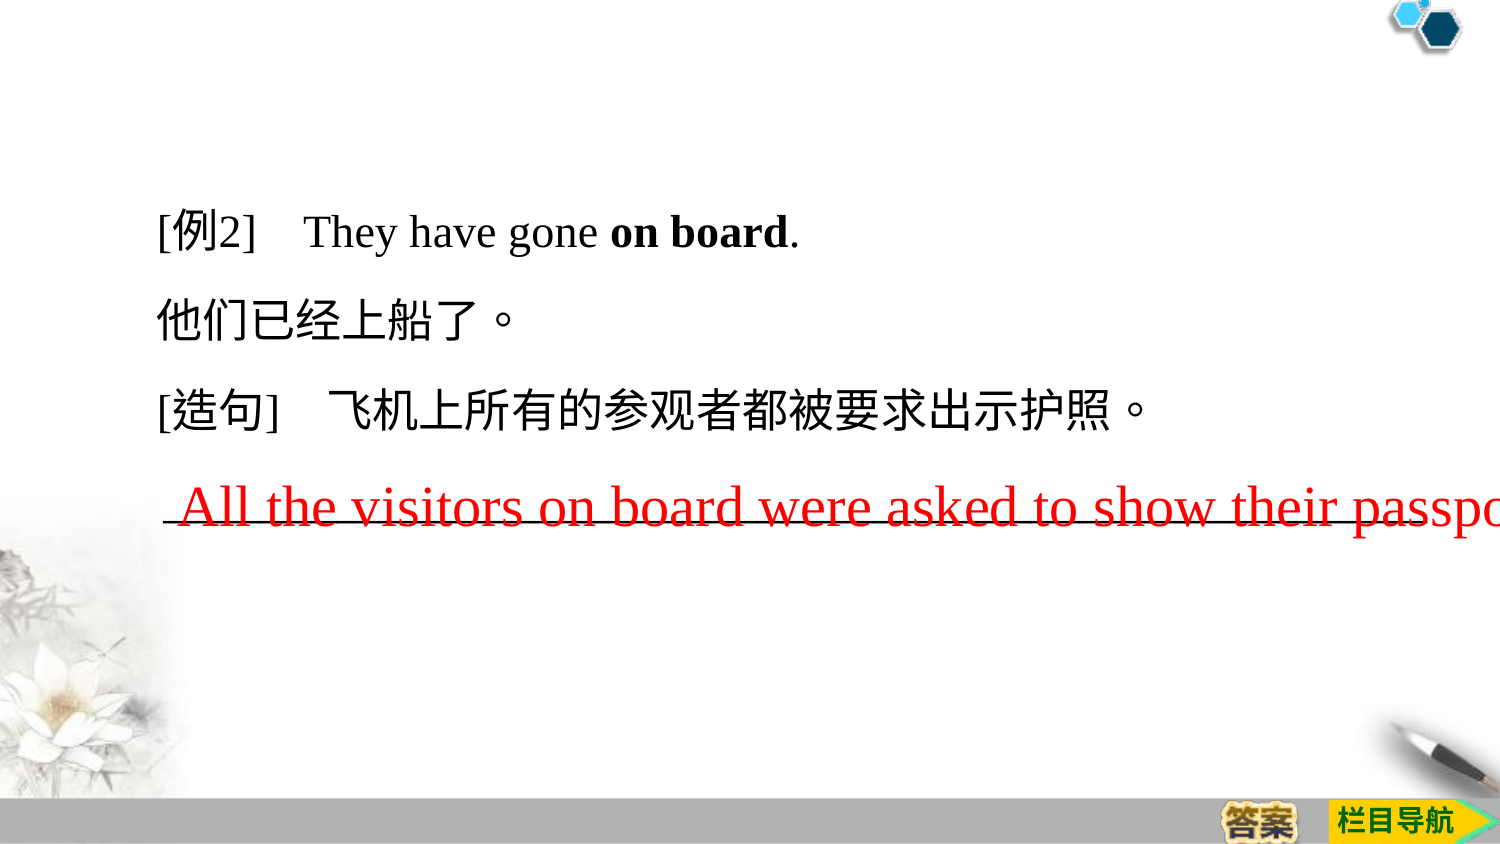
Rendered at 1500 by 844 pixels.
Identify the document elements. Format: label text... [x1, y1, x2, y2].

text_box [64, 201, 1436, 643]
picture [1329, 800, 1500, 844]
text_box All the visitors on board were asked to show their passports. [1436, 462, 1500, 545]
picture [0, 0, 1500, 798]
picture [1219, 799, 1301, 844]
